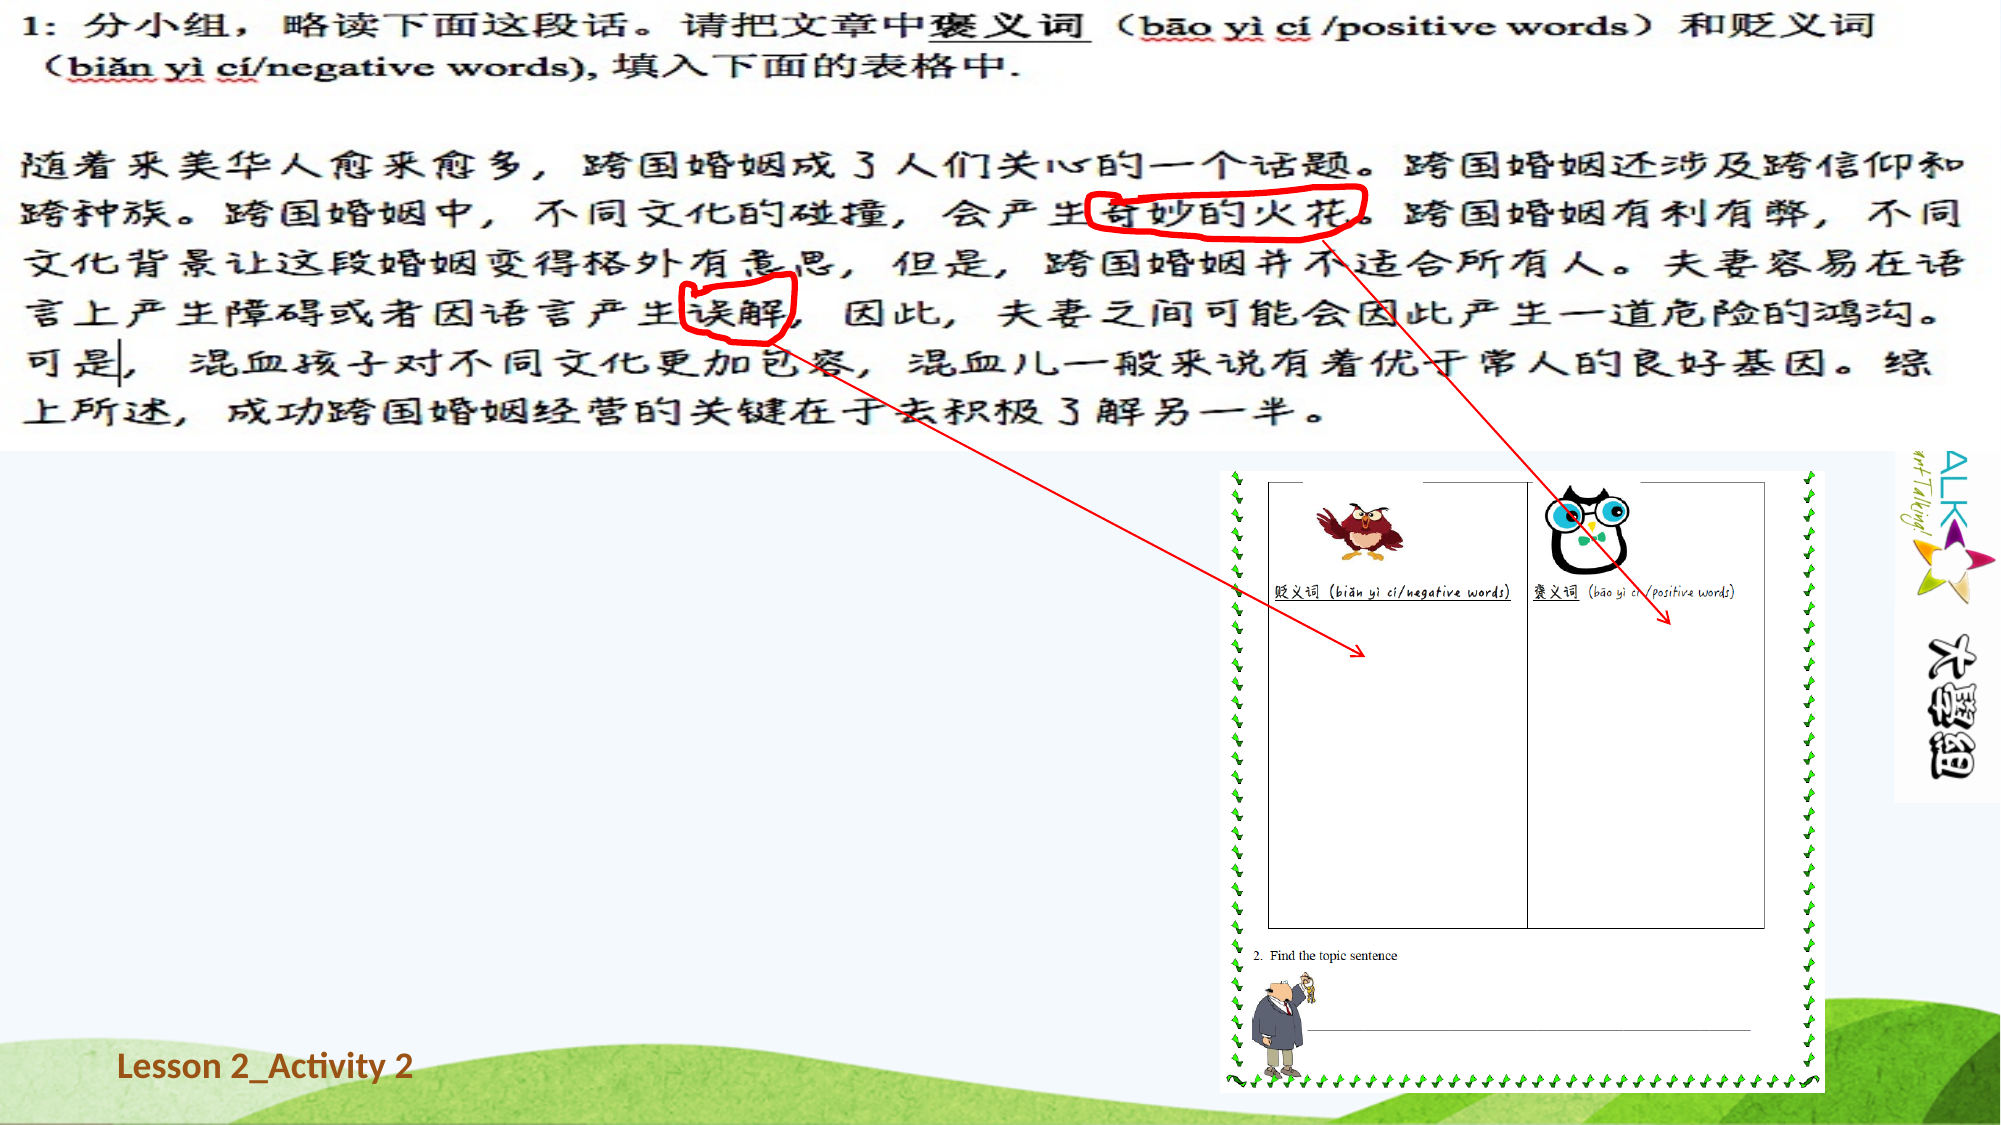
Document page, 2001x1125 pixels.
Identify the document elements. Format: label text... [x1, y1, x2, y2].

picture [0, 0, 2001, 1125]
text_box Lesson 2_Activity 2 [102, 1033, 429, 1094]
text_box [772, 343, 1366, 657]
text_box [1322, 240, 1671, 625]
